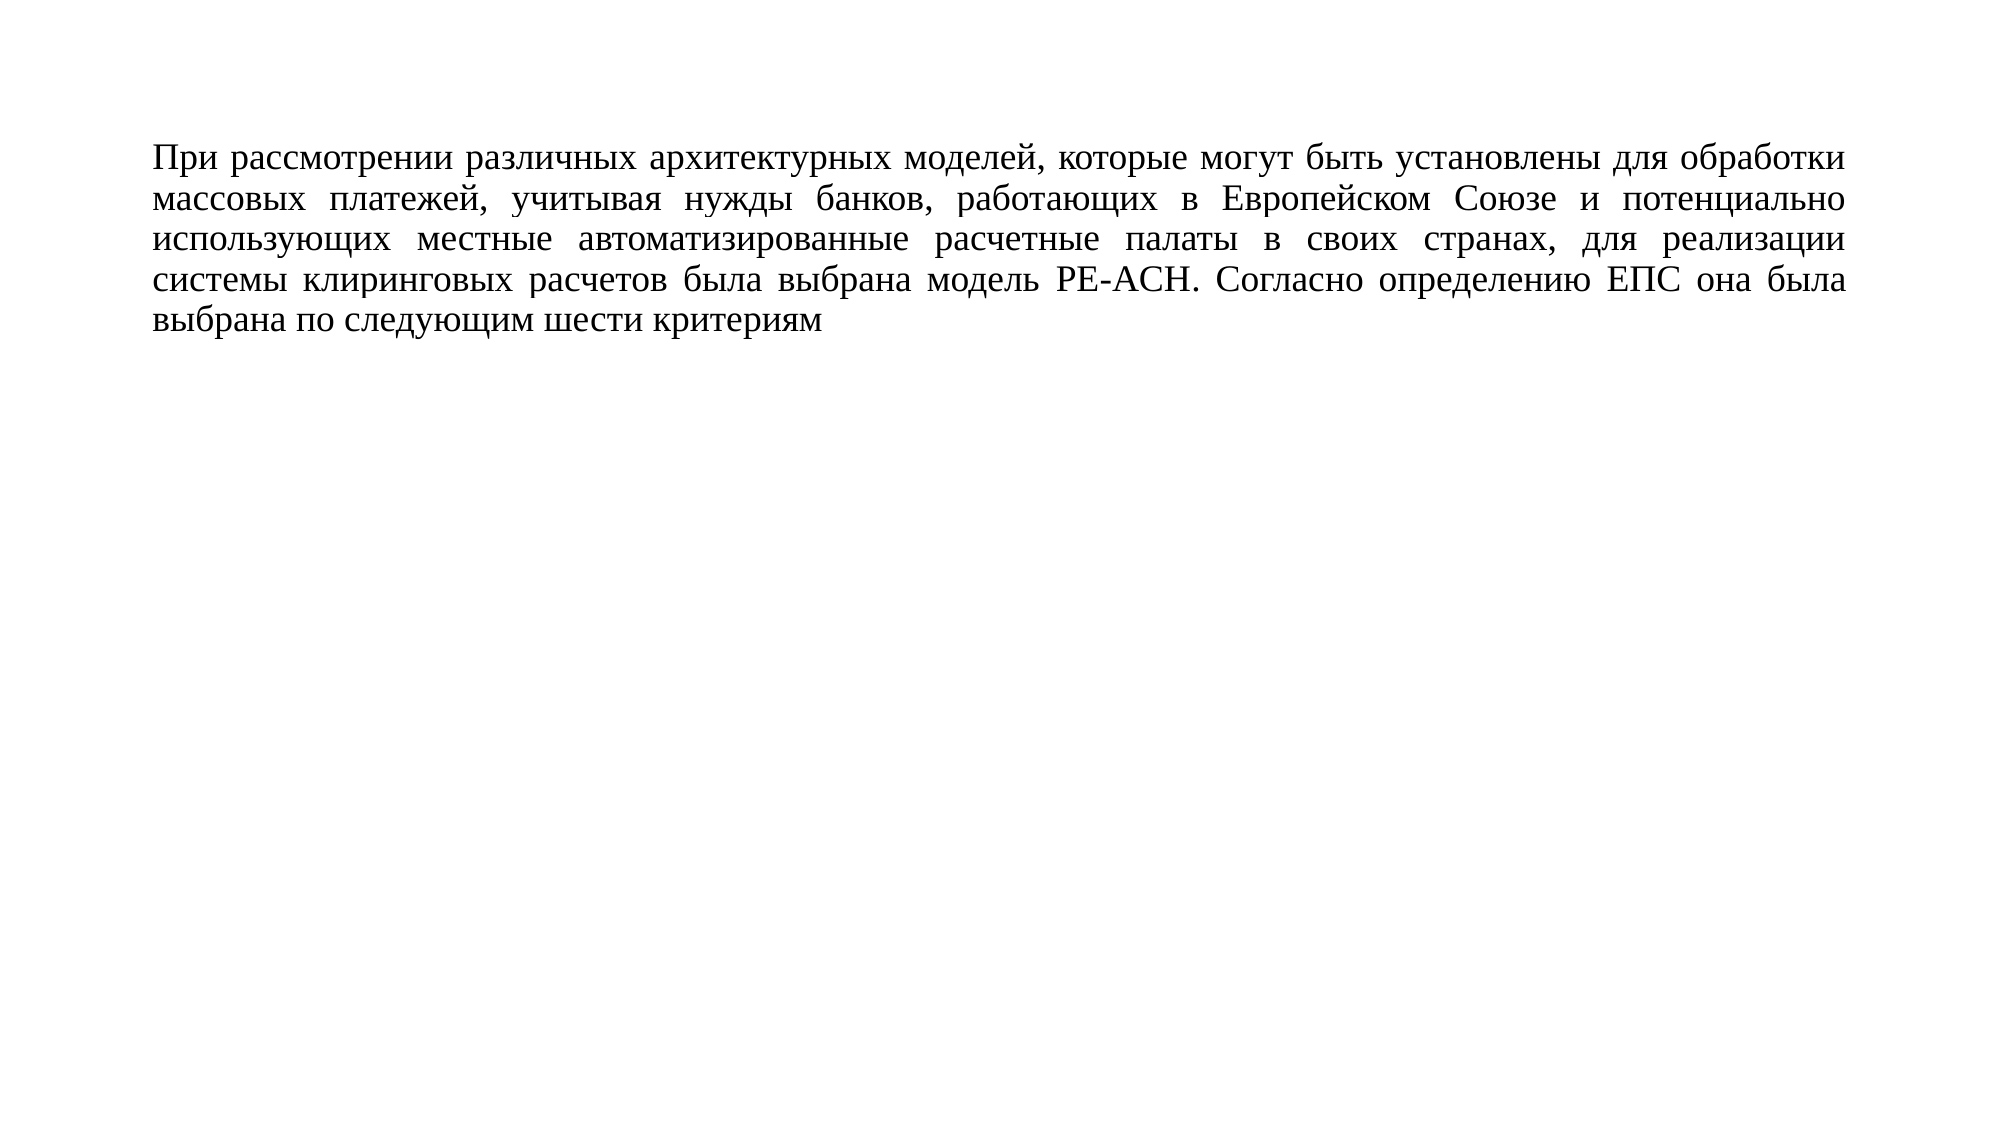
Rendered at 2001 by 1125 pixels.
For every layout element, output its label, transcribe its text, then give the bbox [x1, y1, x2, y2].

list При рассмотрении различных архитектурных моделей, которые могут быть установлены для обработки массовых платежей, учитывая нужды банков, работающих в Европейском Союзе и потенциально использующих местные автоматизированные расчетные палаты в своих странах, для реализации системы клиринговых расчетов была выбрана модель PE-ACH. Согласно определению ЕПС она была выбрана по следующим шести критериям [137, 129, 1863, 1014]
